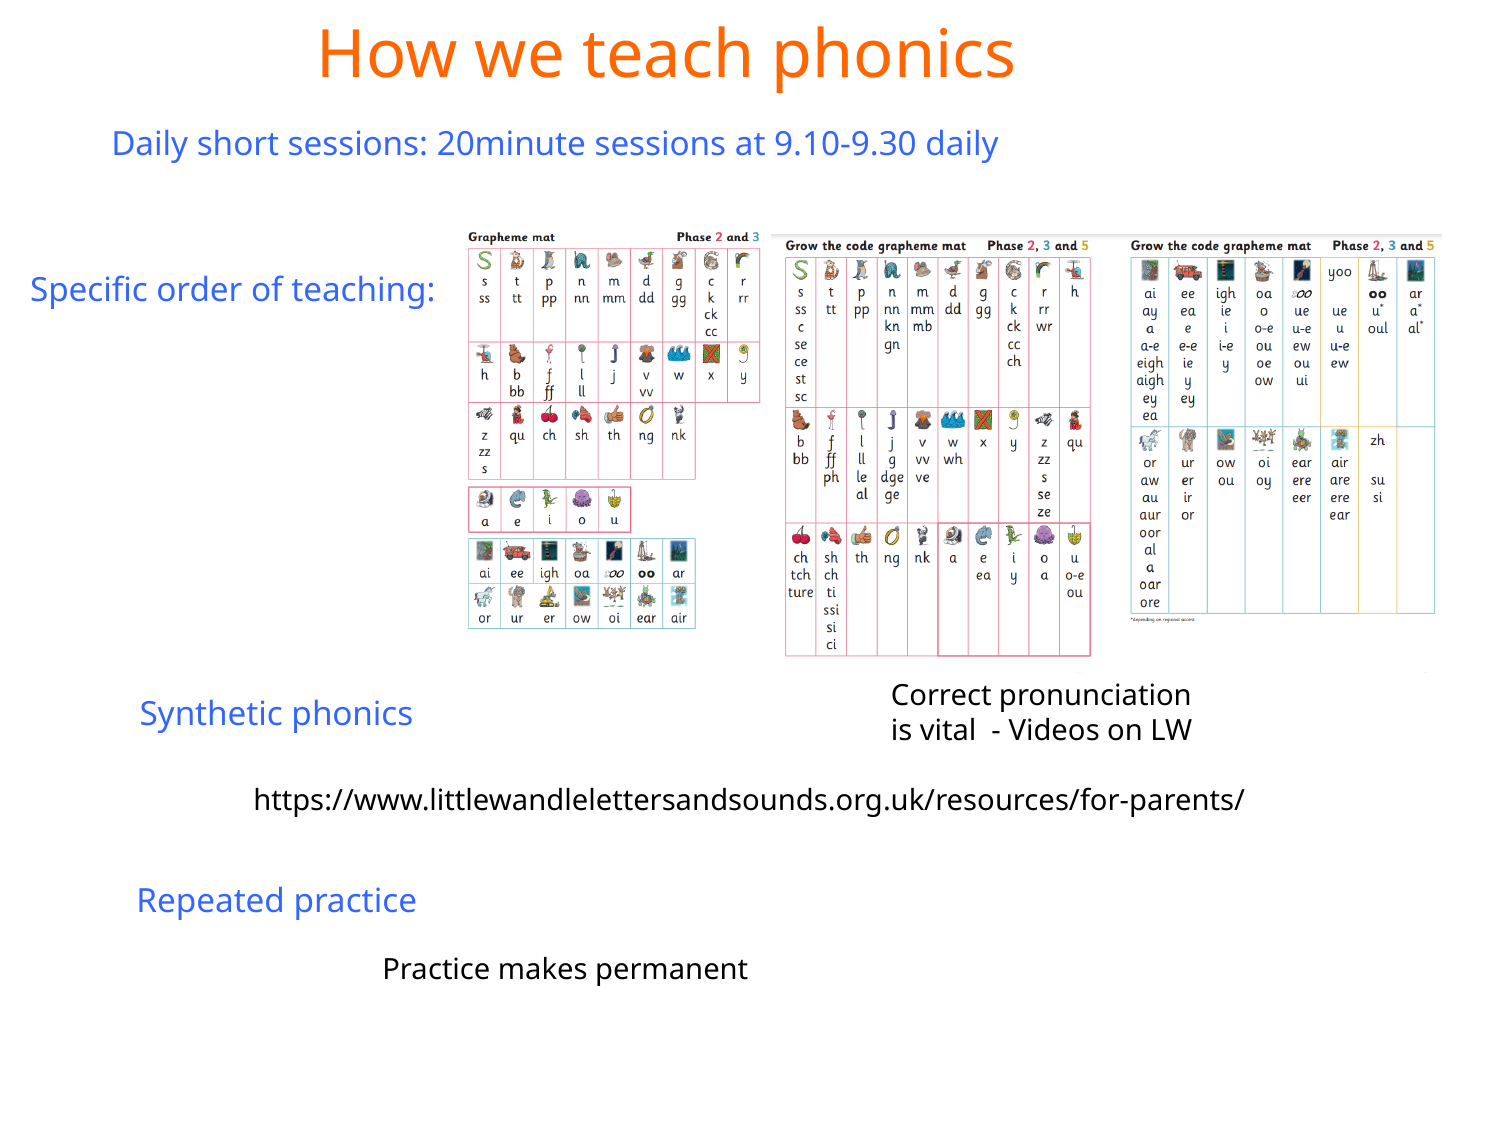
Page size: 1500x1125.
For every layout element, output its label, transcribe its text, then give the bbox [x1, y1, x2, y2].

picture [771, 234, 1442, 673]
text_box How we teach phonics [301, 3, 1033, 99]
text_box Synthetic phonics [124, 684, 238, 740]
text_box Repeated practice [121, 871, 433, 927]
text_box Specific order of teaching: [15, 260, 455, 316]
text_box Daily short sessions: 20minute sessions at 9.10-9.30 daily [96, 114, 1024, 170]
picture [460, 225, 770, 632]
text_box Practice makes permanent [367, 942, 1396, 993]
text_box Correct pronunciation is vital - Videos on LW https://www.littlewandlelettersandsounds.org.uk/resources/for-parents/ [238, 669, 1492, 859]
